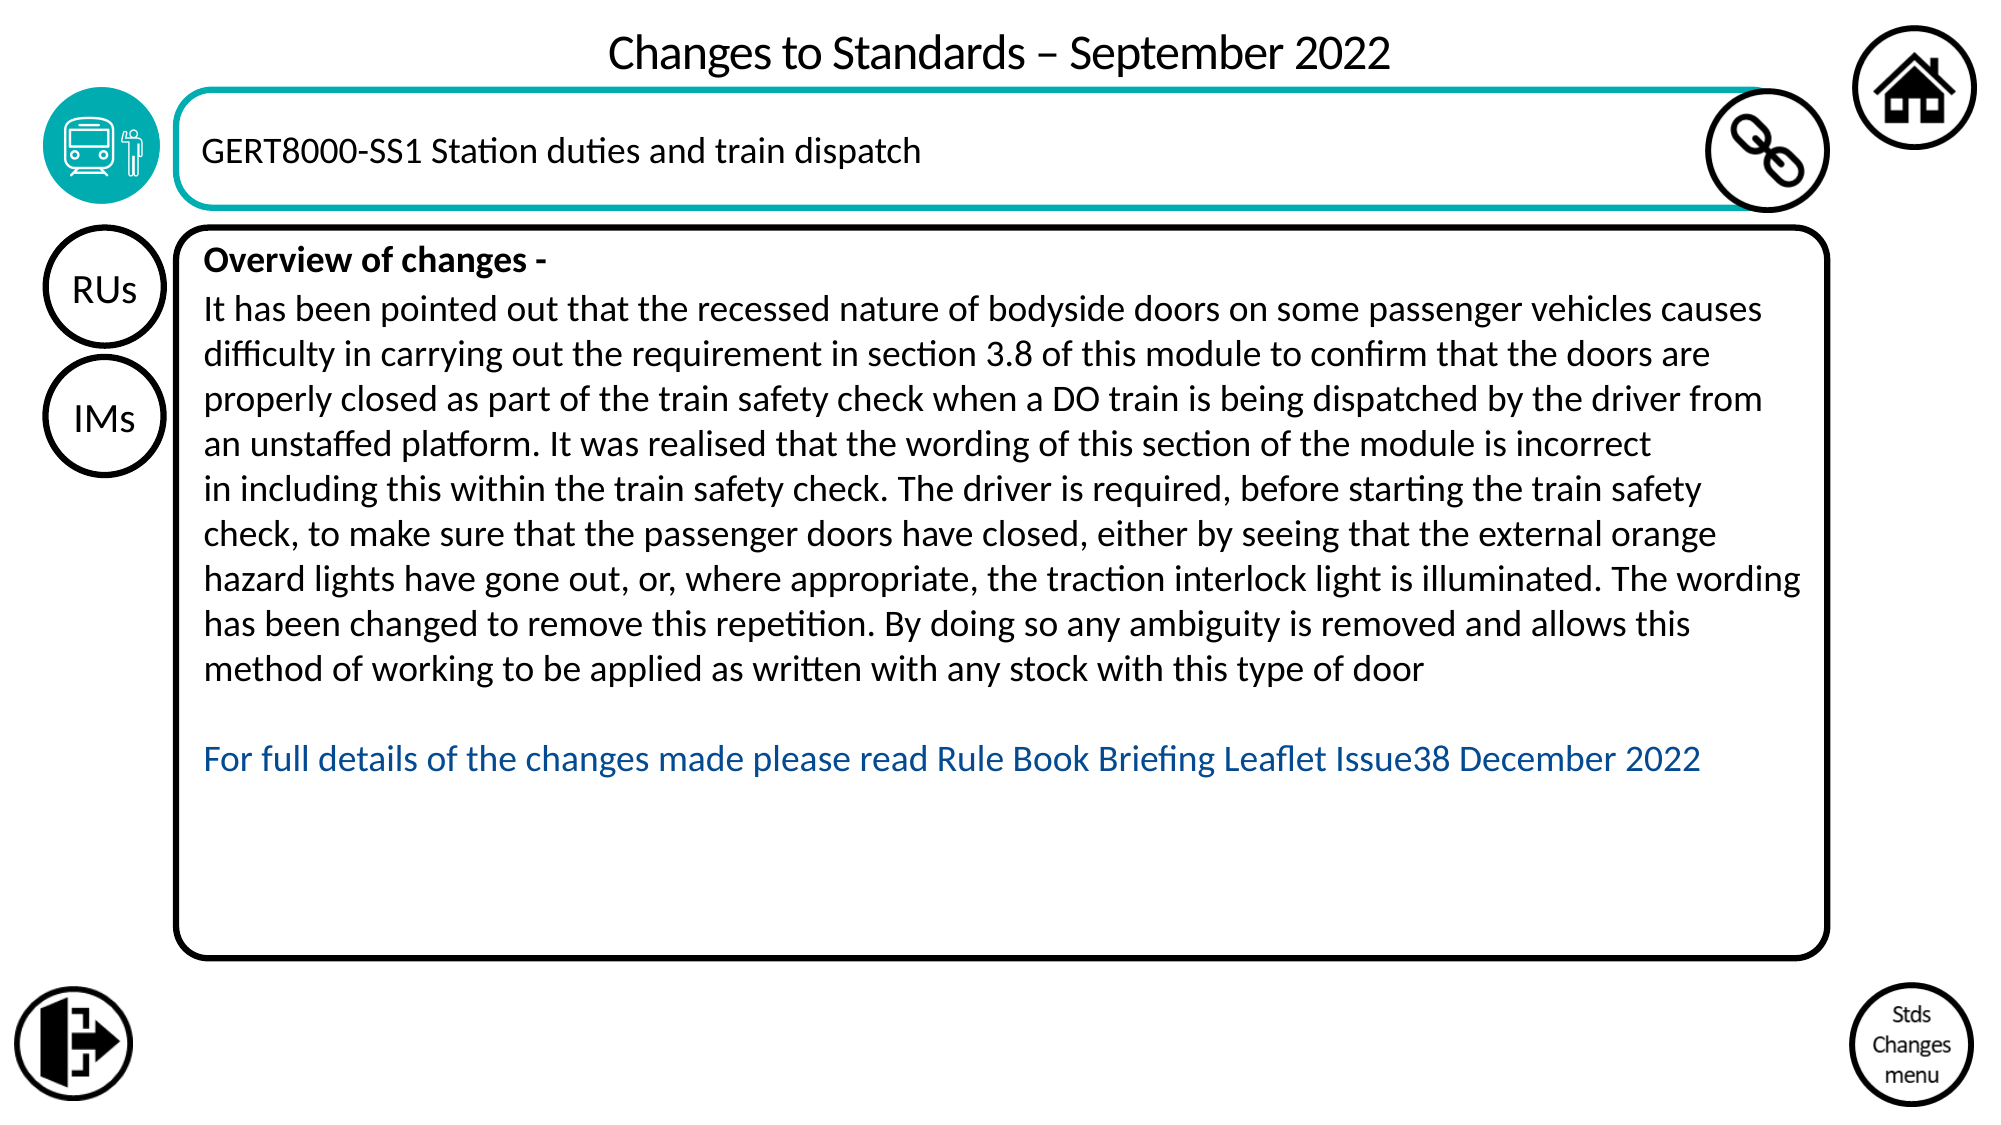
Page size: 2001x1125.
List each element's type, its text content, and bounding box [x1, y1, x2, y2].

picture [42, 86, 161, 205]
text_box Changes to Standards – September 2022 [394, 0, 1606, 100]
picture [1849, 982, 1974, 1107]
picture [1705, 88, 1830, 213]
text_box [175, 246, 202, 959]
picture [14, 986, 133, 1101]
picture [1851, 25, 1977, 150]
text_box IMs [44, 355, 165, 477]
text_box RUs [44, 226, 165, 347]
text_box Overview of changes - It has been pointed out that the recessed nature of bodyside doors on some passenger vehicles causes difficulty in carrying out the requirement in section 3.8 of this module to confirm that the doors are properly closed as part of the train safety check when a DO train is being dispatched by the driver from an unstaffed platform. It was realised that the wording of this section of the module is incorrect in including this within the train safety check. The driver is required, before starting the train safety check, to make sure that the passenger doors have closed, either by seeing that the external orange hazard lights have gone out, or, where appropriate, the traction interlock light is illuminated. The wording has been changed to remove this repetition. By doing so any ambiguity is removed and allows this method of working to be applied as written with any stock with this type of door For full details of the changes made please read Rule Book Briefing Leaflet Issue38 December 2022 [178, 217, 1829, 960]
text_box GERT8000-SS1 Station duties and train dispatch [175, 88, 1705, 209]
